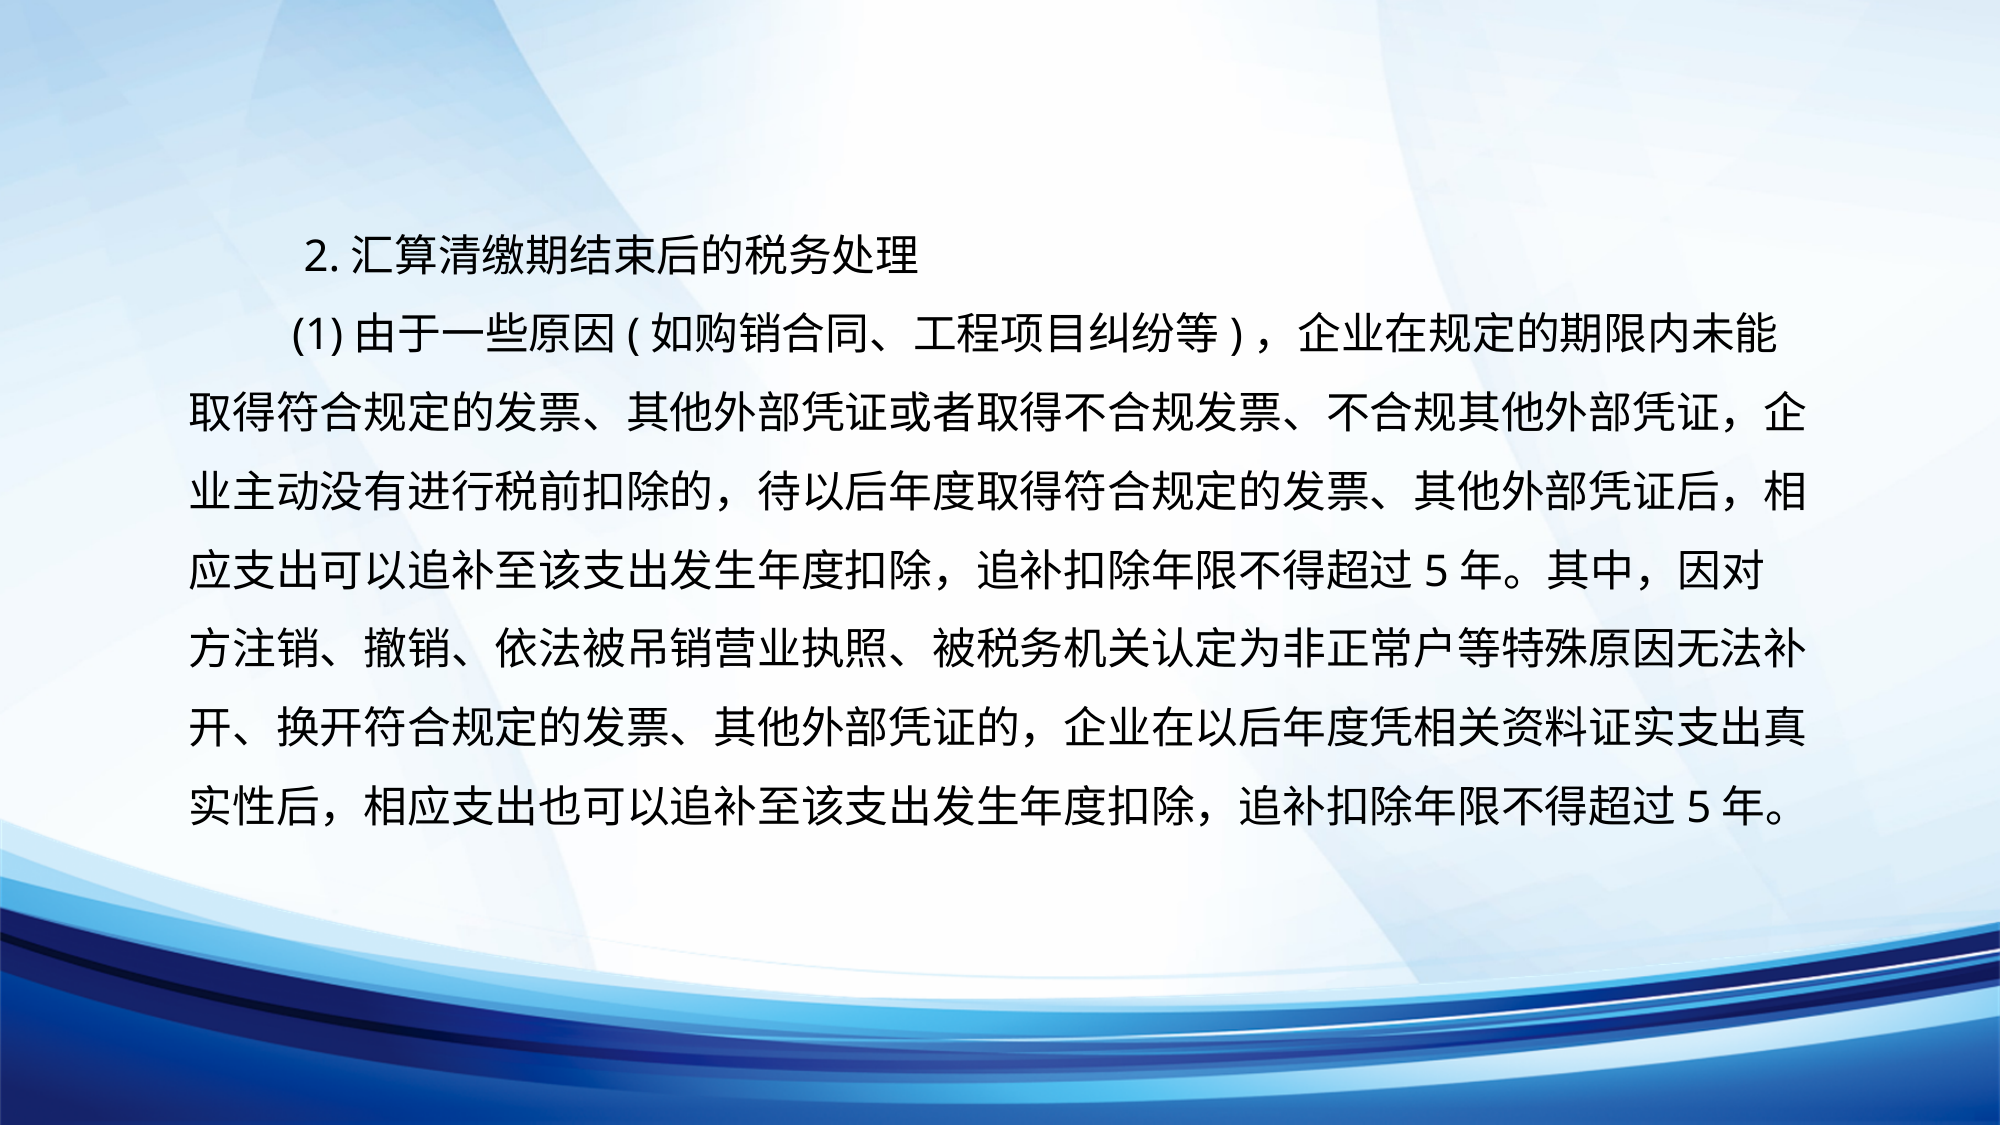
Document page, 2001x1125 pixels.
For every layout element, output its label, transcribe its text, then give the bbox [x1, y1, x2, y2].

text_box 2.汇算清缴期结束后的税务处理 (1)由于一些原因(如购销合同、工程项目纠纷等)，企业在规定的期限内未能取得符合规定的发票、其他外部凭证或者取得不合规发票、不合规其他外部凭证，企业主动没有进行税前扣除的，待以后年度取得符合规定的发票、其他外部凭证后，相应支出可以追补至该支出发生年度扣除，追补扣除年限不得超过5年。其中，因对方注销、撤销、依法被吊销营业执照、被税务机关认定为非正常户等特殊原因无法补开、换开符合规定的发票、其他外部凭证的，企业在以后年度凭相关资料证实支出真实性后，相应支出也可以追补至该支出发生年度扣除，追补扣除年限不得超过5年。 [173, 193, 1824, 839]
picture [0, 0, 2000, 1125]
